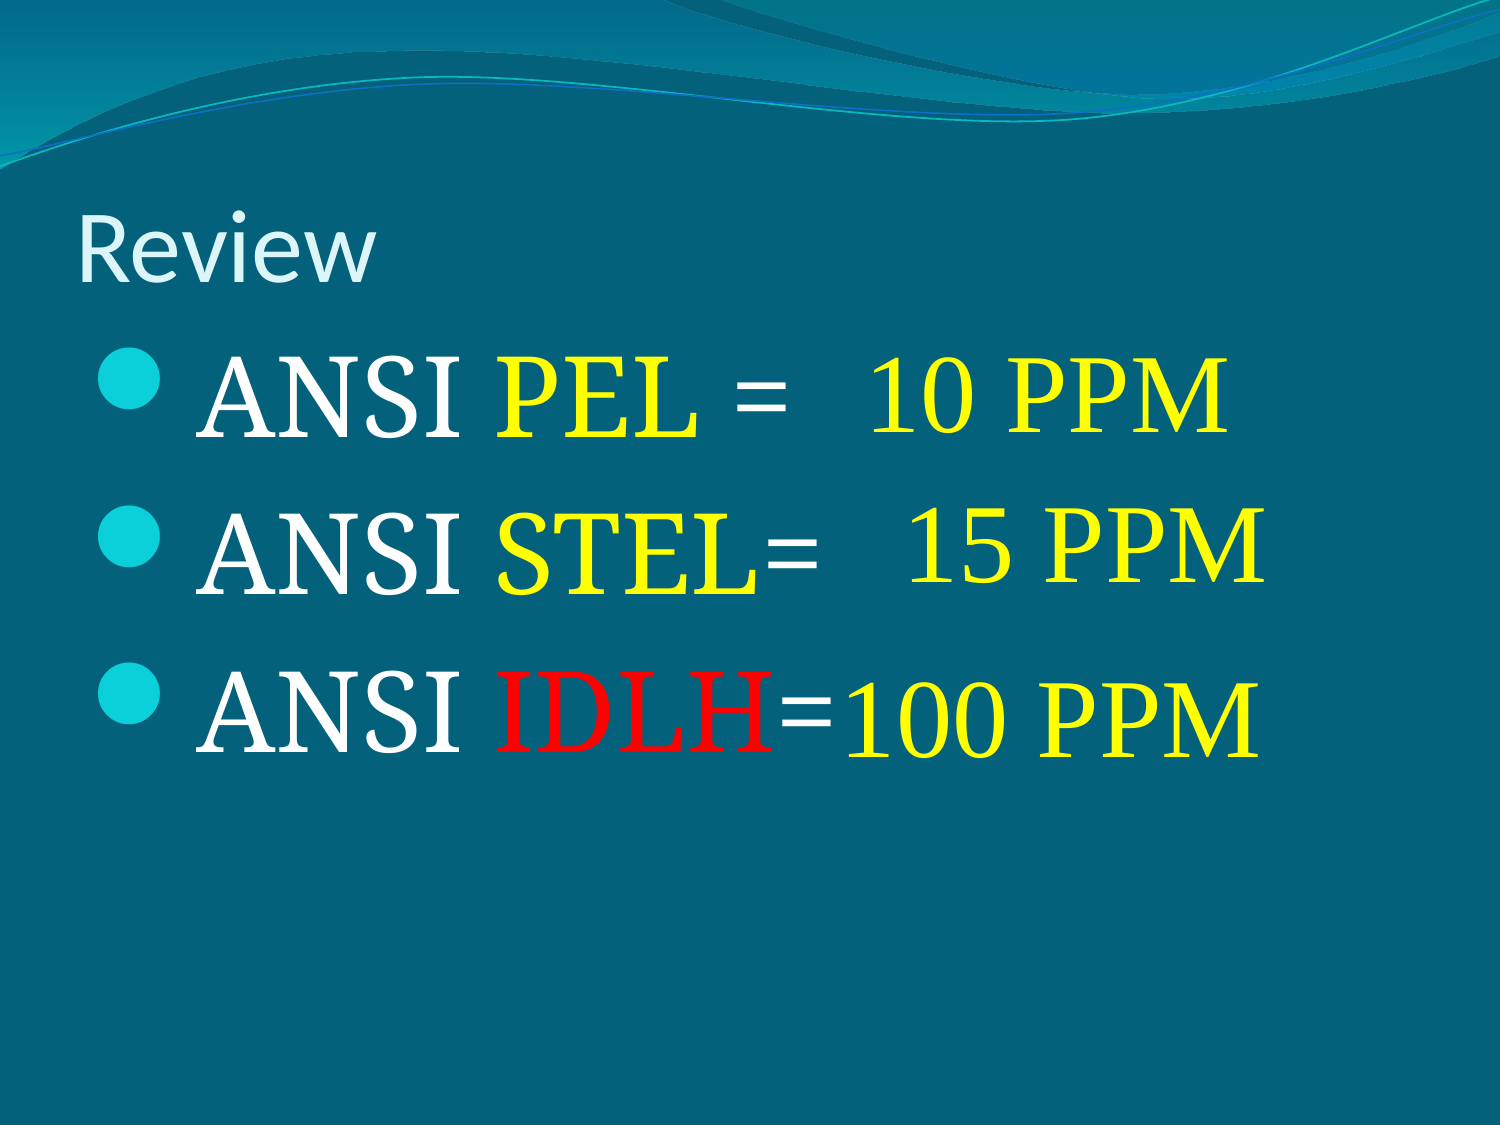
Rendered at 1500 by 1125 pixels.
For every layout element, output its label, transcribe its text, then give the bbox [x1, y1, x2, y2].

text_box 100 PPM [824, 637, 1413, 788]
title Review [75, 115, 1425, 303]
list ANSI PEL = ANSI STEL= ANSI IDLH= [75, 317, 1425, 1038]
text_box 10 PPM [849, 312, 1300, 463]
text_box 15 PPM [887, 462, 1325, 613]
